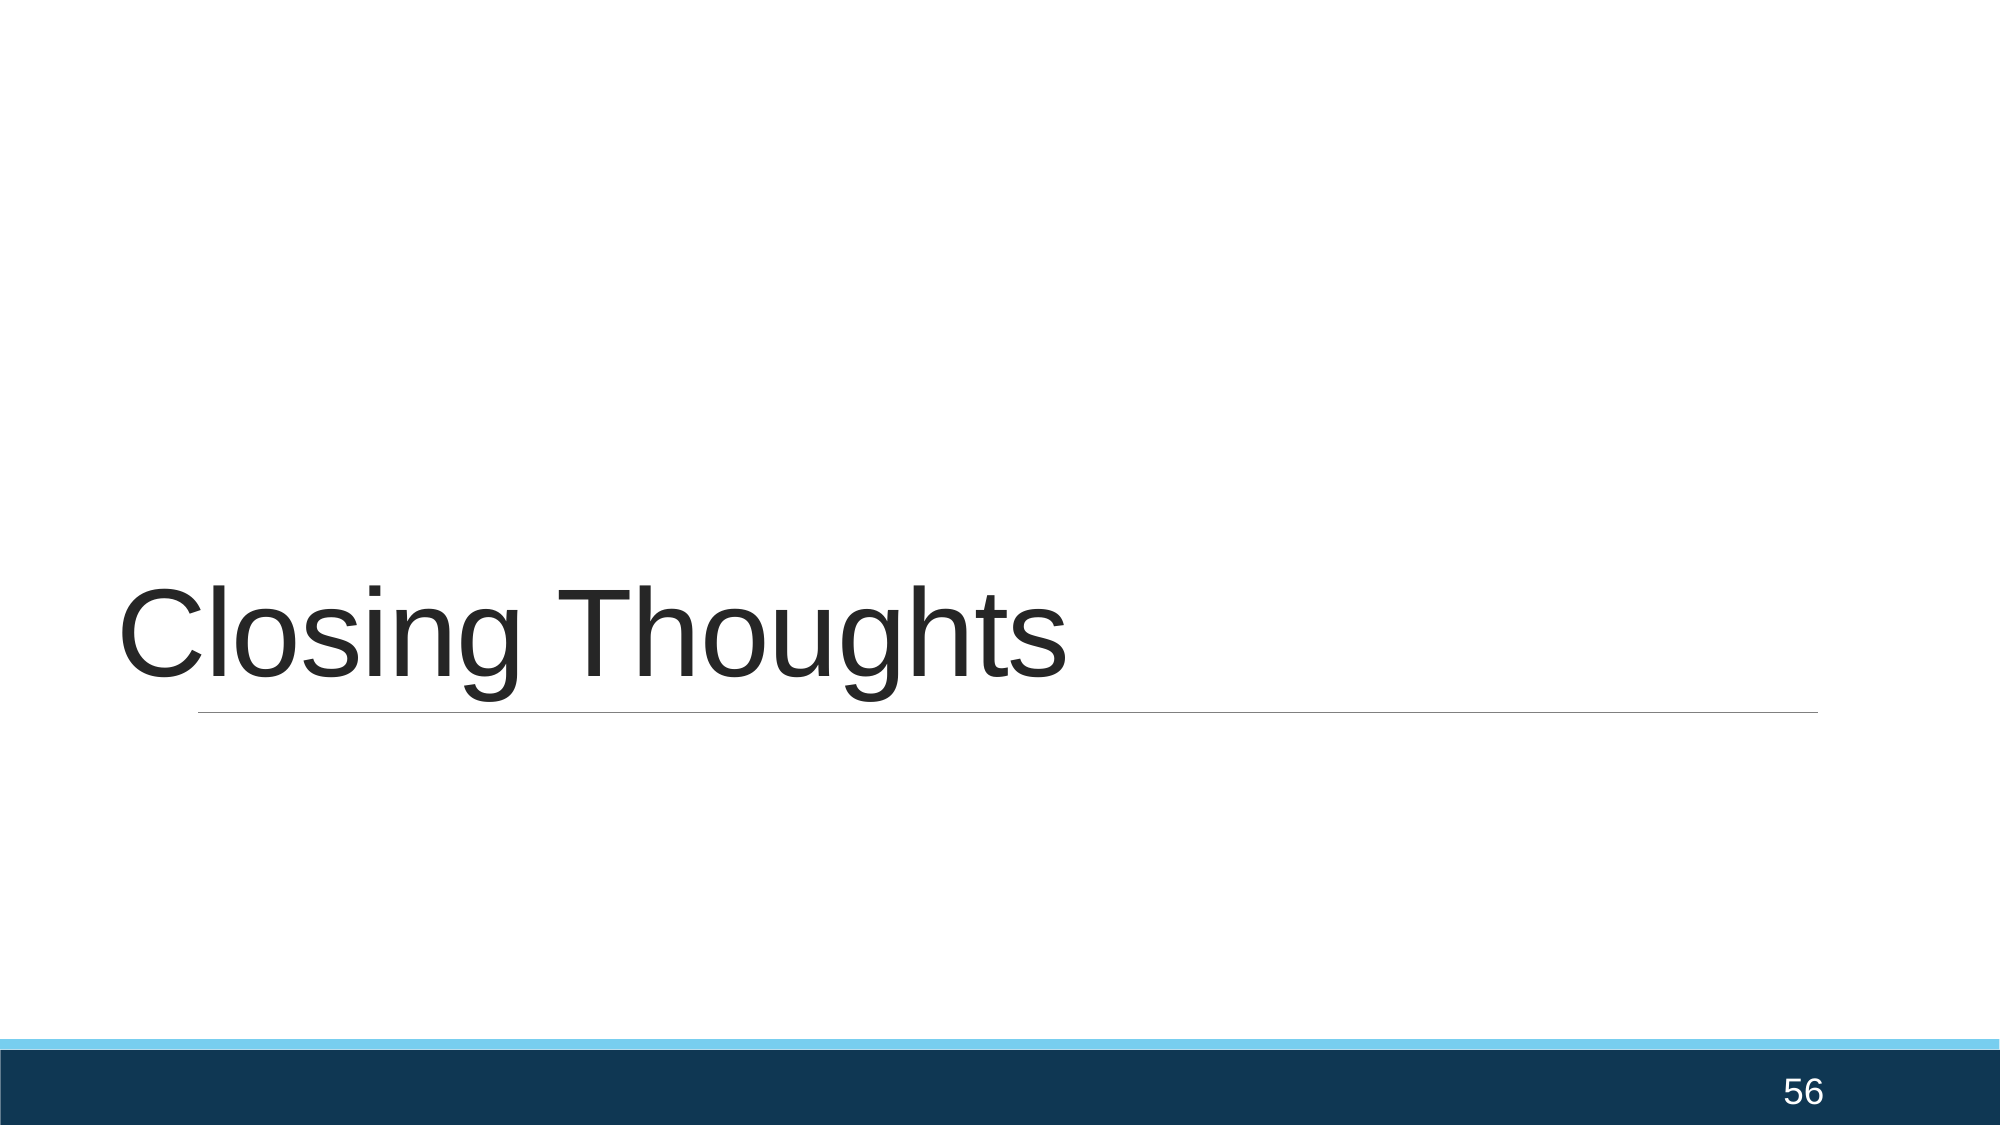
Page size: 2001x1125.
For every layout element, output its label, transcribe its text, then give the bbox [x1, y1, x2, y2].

slide_number 56 [1624, 1059, 1840, 1120]
title Closing Thoughts [101, 124, 1830, 710]
